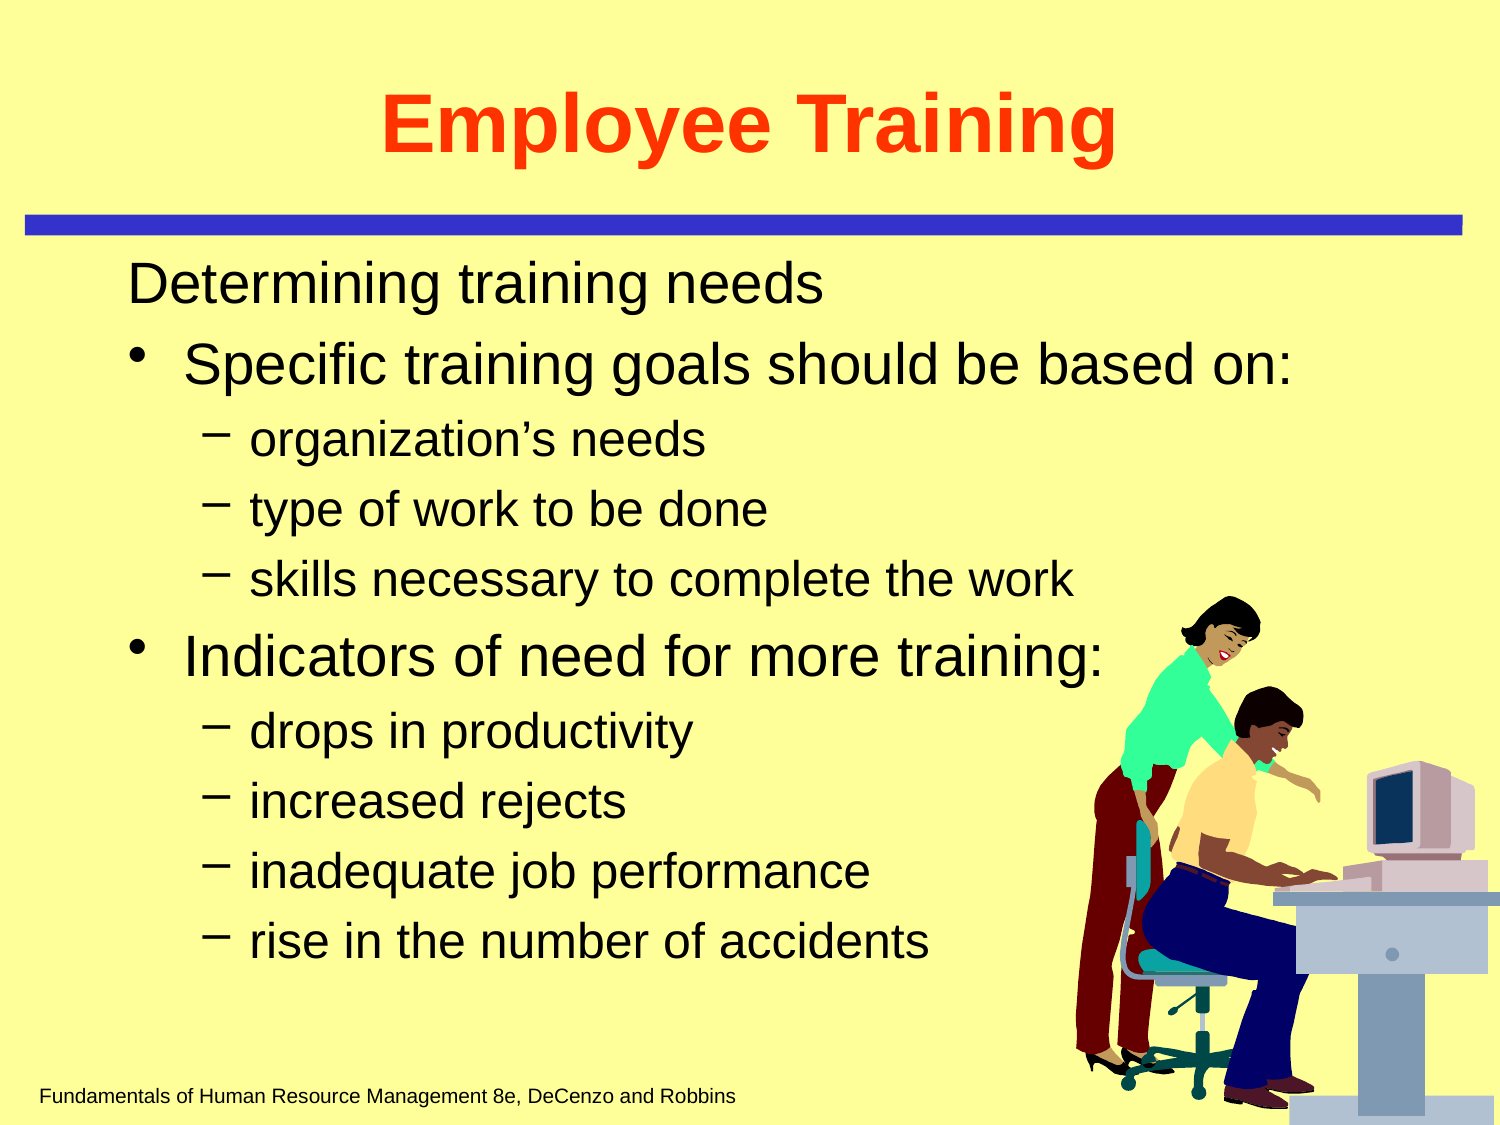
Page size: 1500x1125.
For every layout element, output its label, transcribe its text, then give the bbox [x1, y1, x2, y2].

list Determining training needs Specific training goals should be based on: organization’s needs type of work to be done skills necessary to complete the work Indicators of need for more training: drops in productivity increased rejects inadequate job performance rise in the number of accidents [112, 237, 1388, 1038]
title Employee Training [112, 24, 1388, 213]
footer Fundamentals of Human Resource Management 8e, DeCenzo and Robbins [0, 1074, 776, 1125]
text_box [1074, 593, 1500, 1125]
